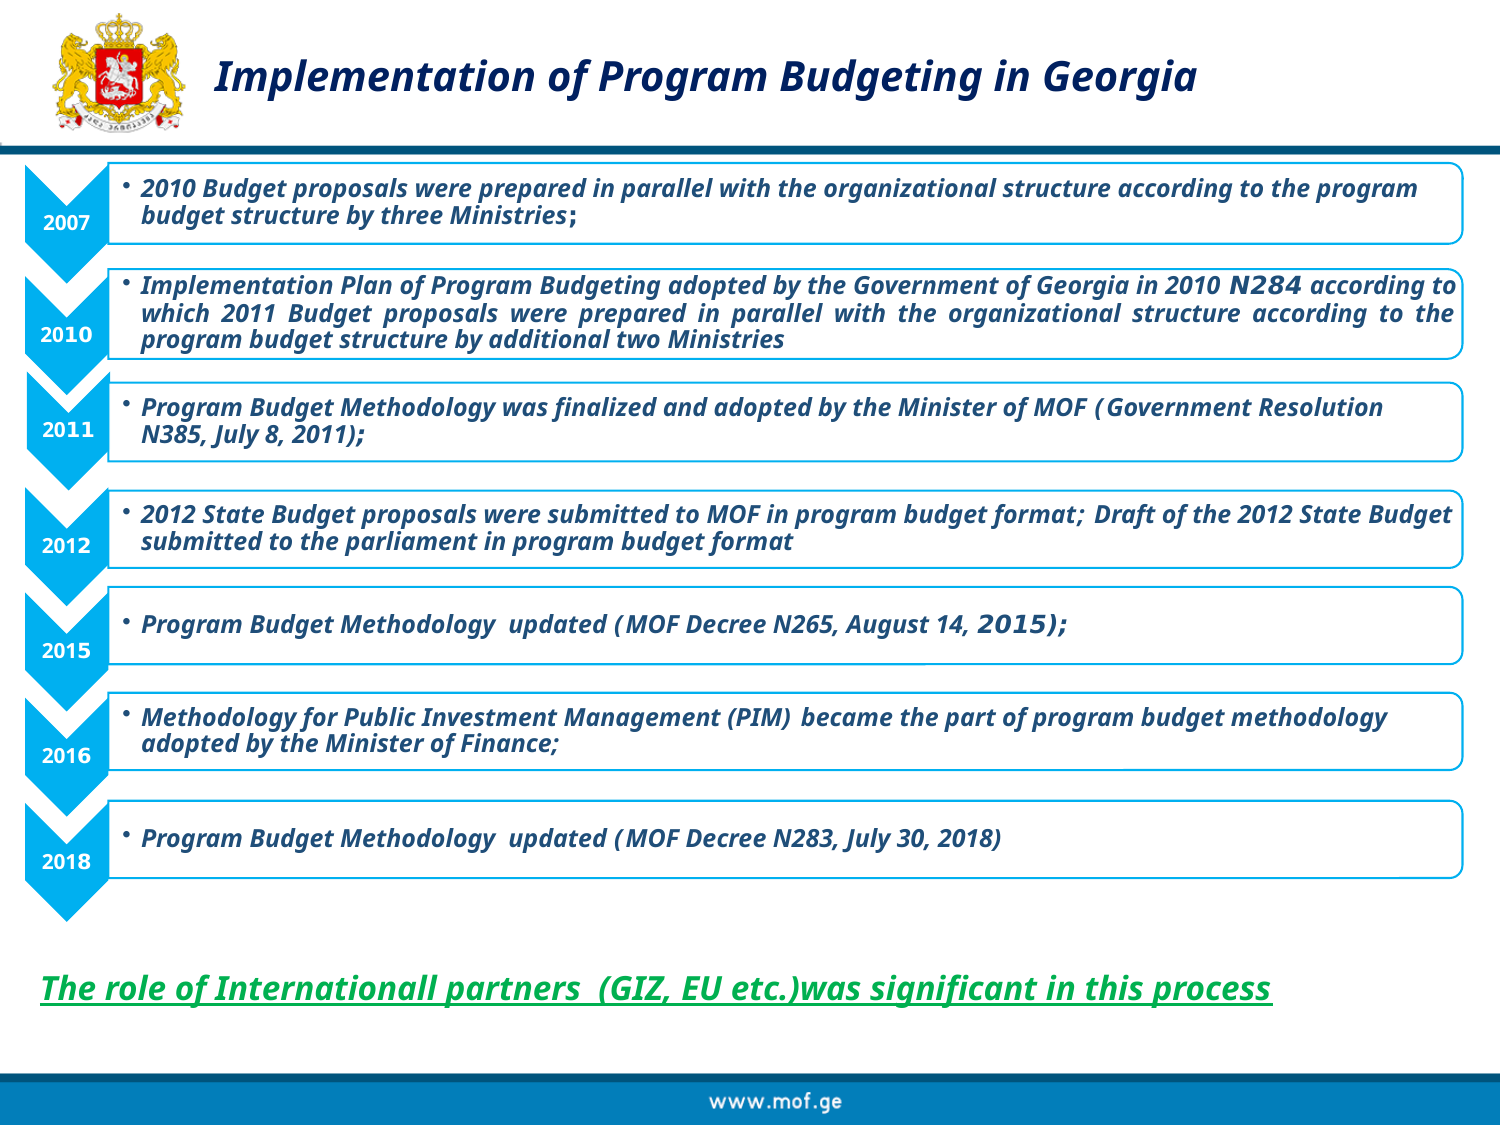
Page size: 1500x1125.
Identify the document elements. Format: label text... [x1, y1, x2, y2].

picture [710, 1097, 726, 1108]
picture [748, 1097, 764, 1108]
picture [793, 1097, 801, 1108]
picture [805, 1093, 810, 1108]
picture [0, 0, 1500, 145]
title Implementation of Program Budgeting in Georgia [200, 37, 1425, 118]
text_box The role of Internationall partners (GIZ, EU etc.)was significant in this process [24, 937, 1463, 1038]
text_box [24, 162, 1463, 923]
picture [0, 155, 1500, 1073]
picture [774, 1097, 790, 1108]
picture [729, 1097, 745, 1108]
picture [821, 1097, 829, 1113]
picture [832, 1097, 841, 1108]
